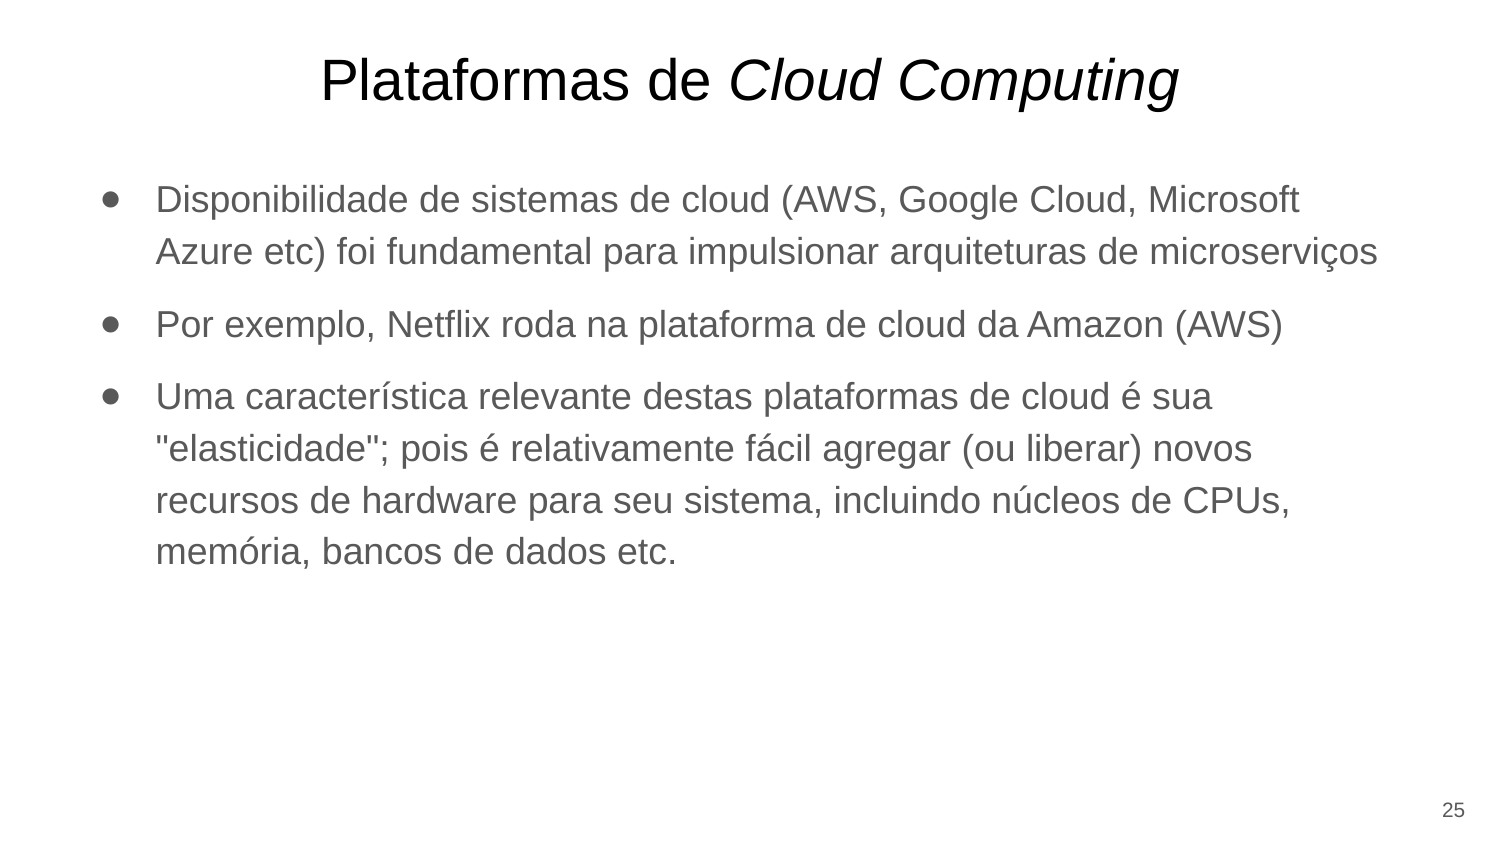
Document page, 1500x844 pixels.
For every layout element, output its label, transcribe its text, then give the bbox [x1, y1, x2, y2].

title Plataformas de Cloud Computing [75, 34, 1425, 175]
list Disponibilidade de sistemas de cloud (AWS, Google Cloud, Microsoft Azure etc) foi fundamental para impulsionar arquiteturas de microserviços Por exemplo, Netflix roda na plataforma de cloud da Amazon (AWS) Uma característica relevante destas plataformas de cloud é sua "elasticidade"; pois é relativamente fácil agregar (ou liberar) novos recursos de hardware para seu sistema, incluindo núcleos de CPUs, memória, bancos de dados etc. [65, 160, 1416, 813]
slide_number 25 [1389, 764, 1480, 830]
